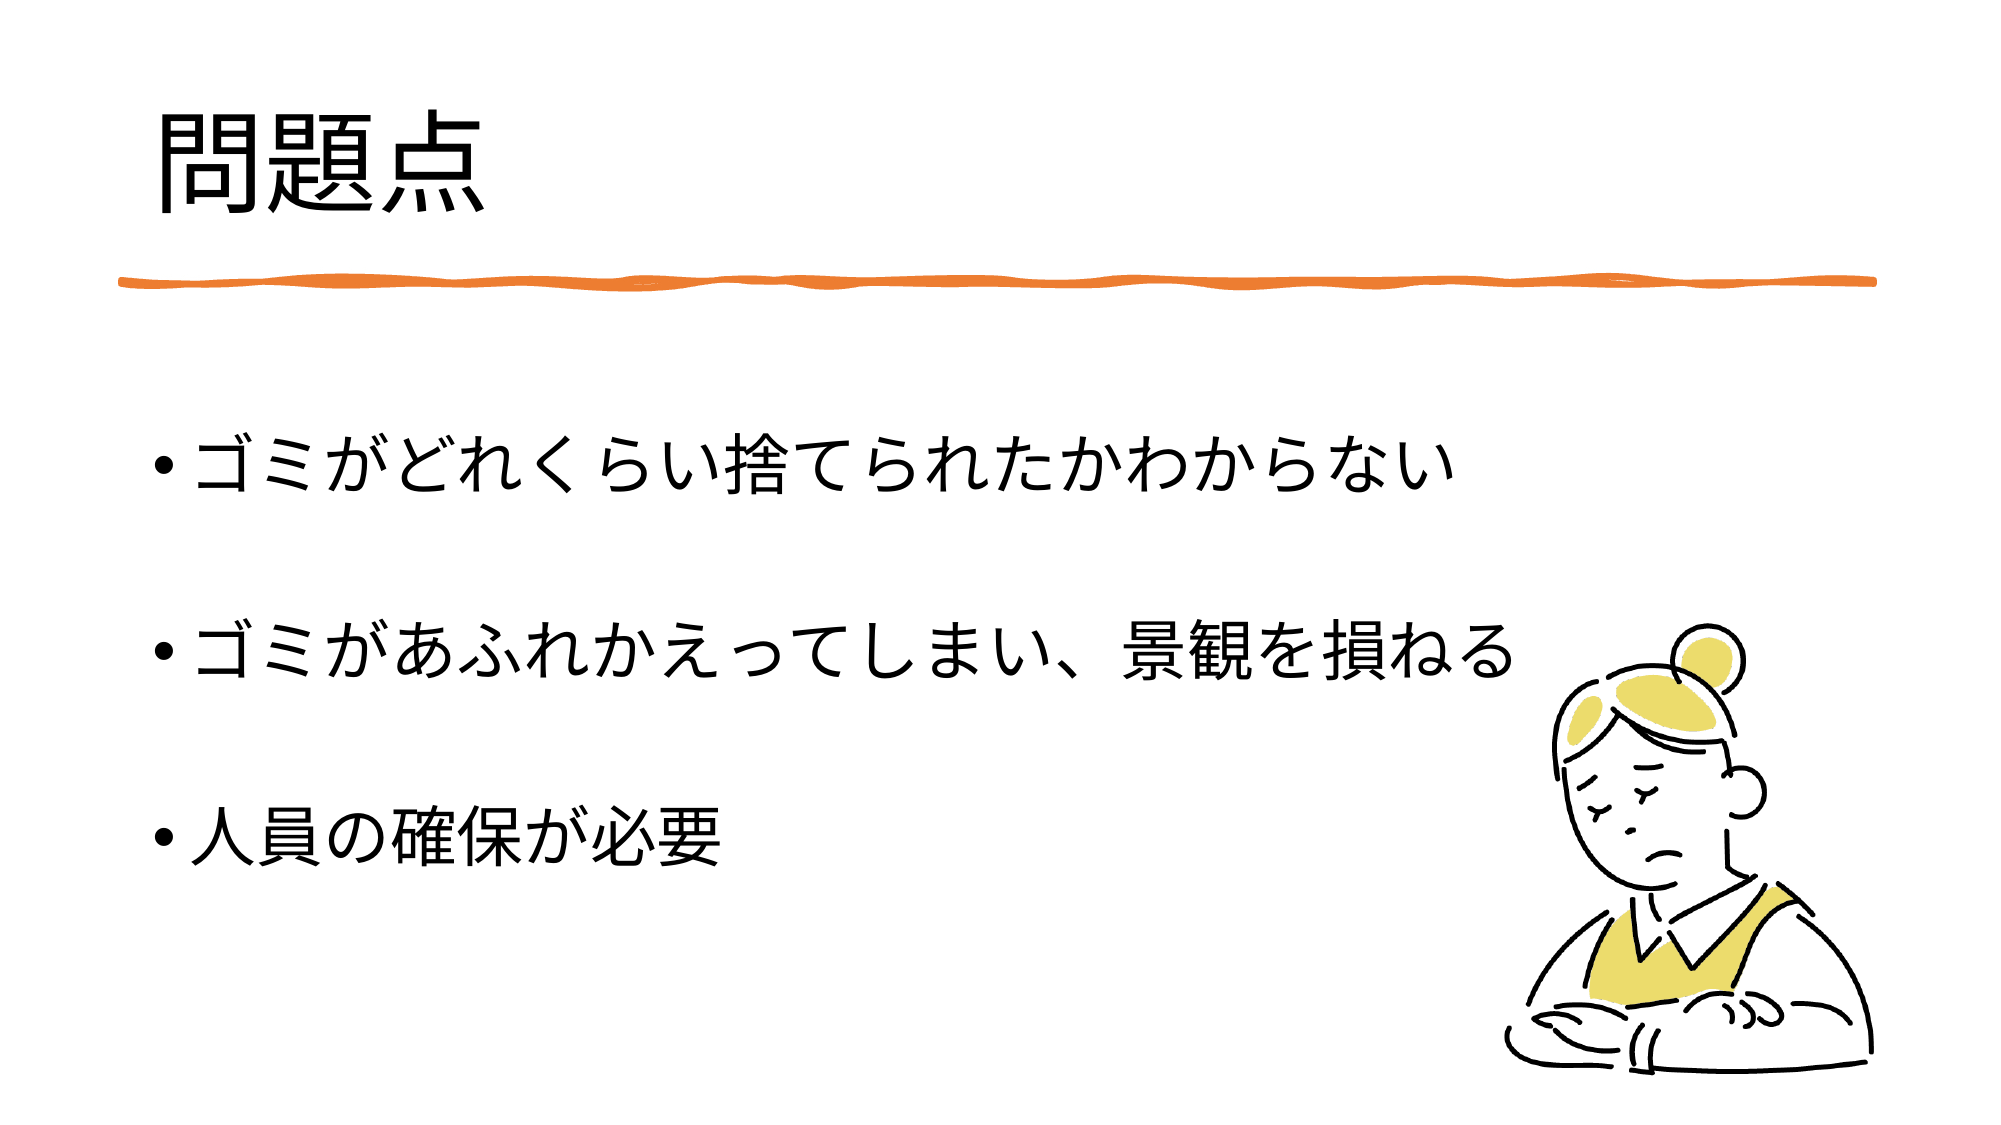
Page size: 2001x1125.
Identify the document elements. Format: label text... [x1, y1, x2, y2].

list ゴミがどれくらい捨てられたかわからない ゴミがあふれかえってしまい、景観を損ねる 人員の確保が必要 [137, 424, 1973, 1123]
picture [62, 223, 1938, 332]
picture [1394, 562, 1973, 1125]
title 問題点 [137, 59, 1863, 223]
